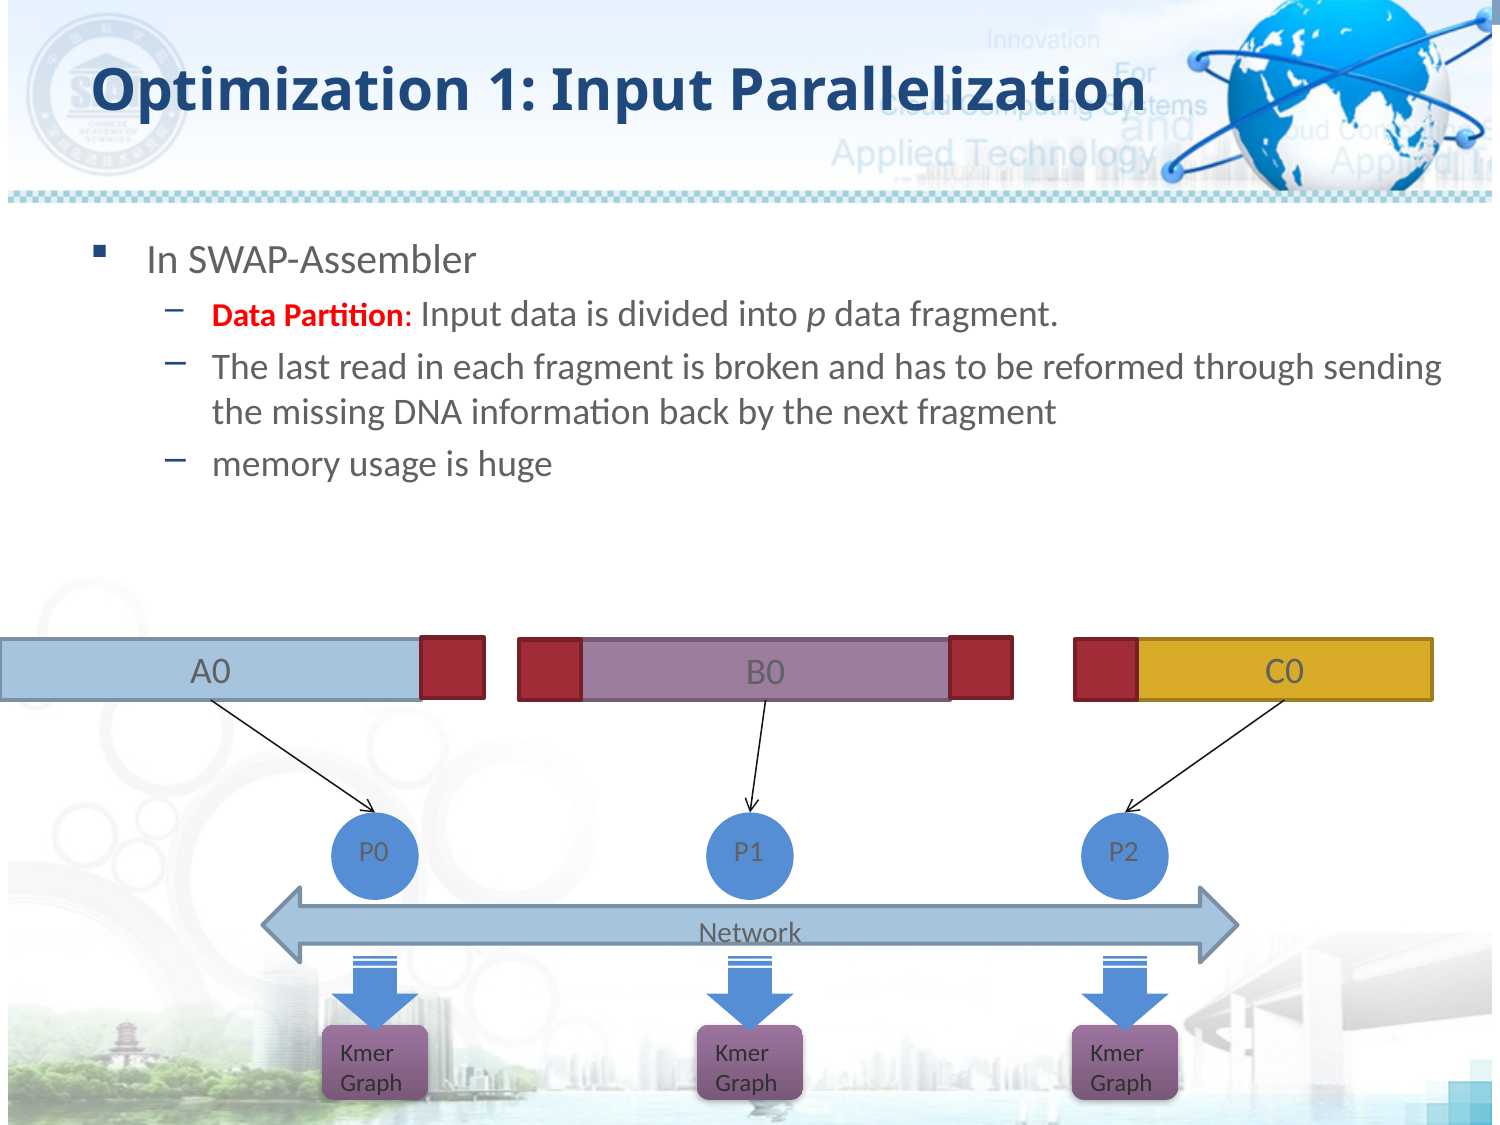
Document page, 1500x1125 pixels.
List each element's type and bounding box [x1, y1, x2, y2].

picture [0, 0, 1500, 1125]
picture [1341, 28, 1351, 34]
text_box [749, 699, 766, 813]
picture [1312, 29, 1319, 38]
picture [1387, 11, 1391, 21]
text_box [210, 699, 376, 813]
text_box [1124, 699, 1285, 813]
